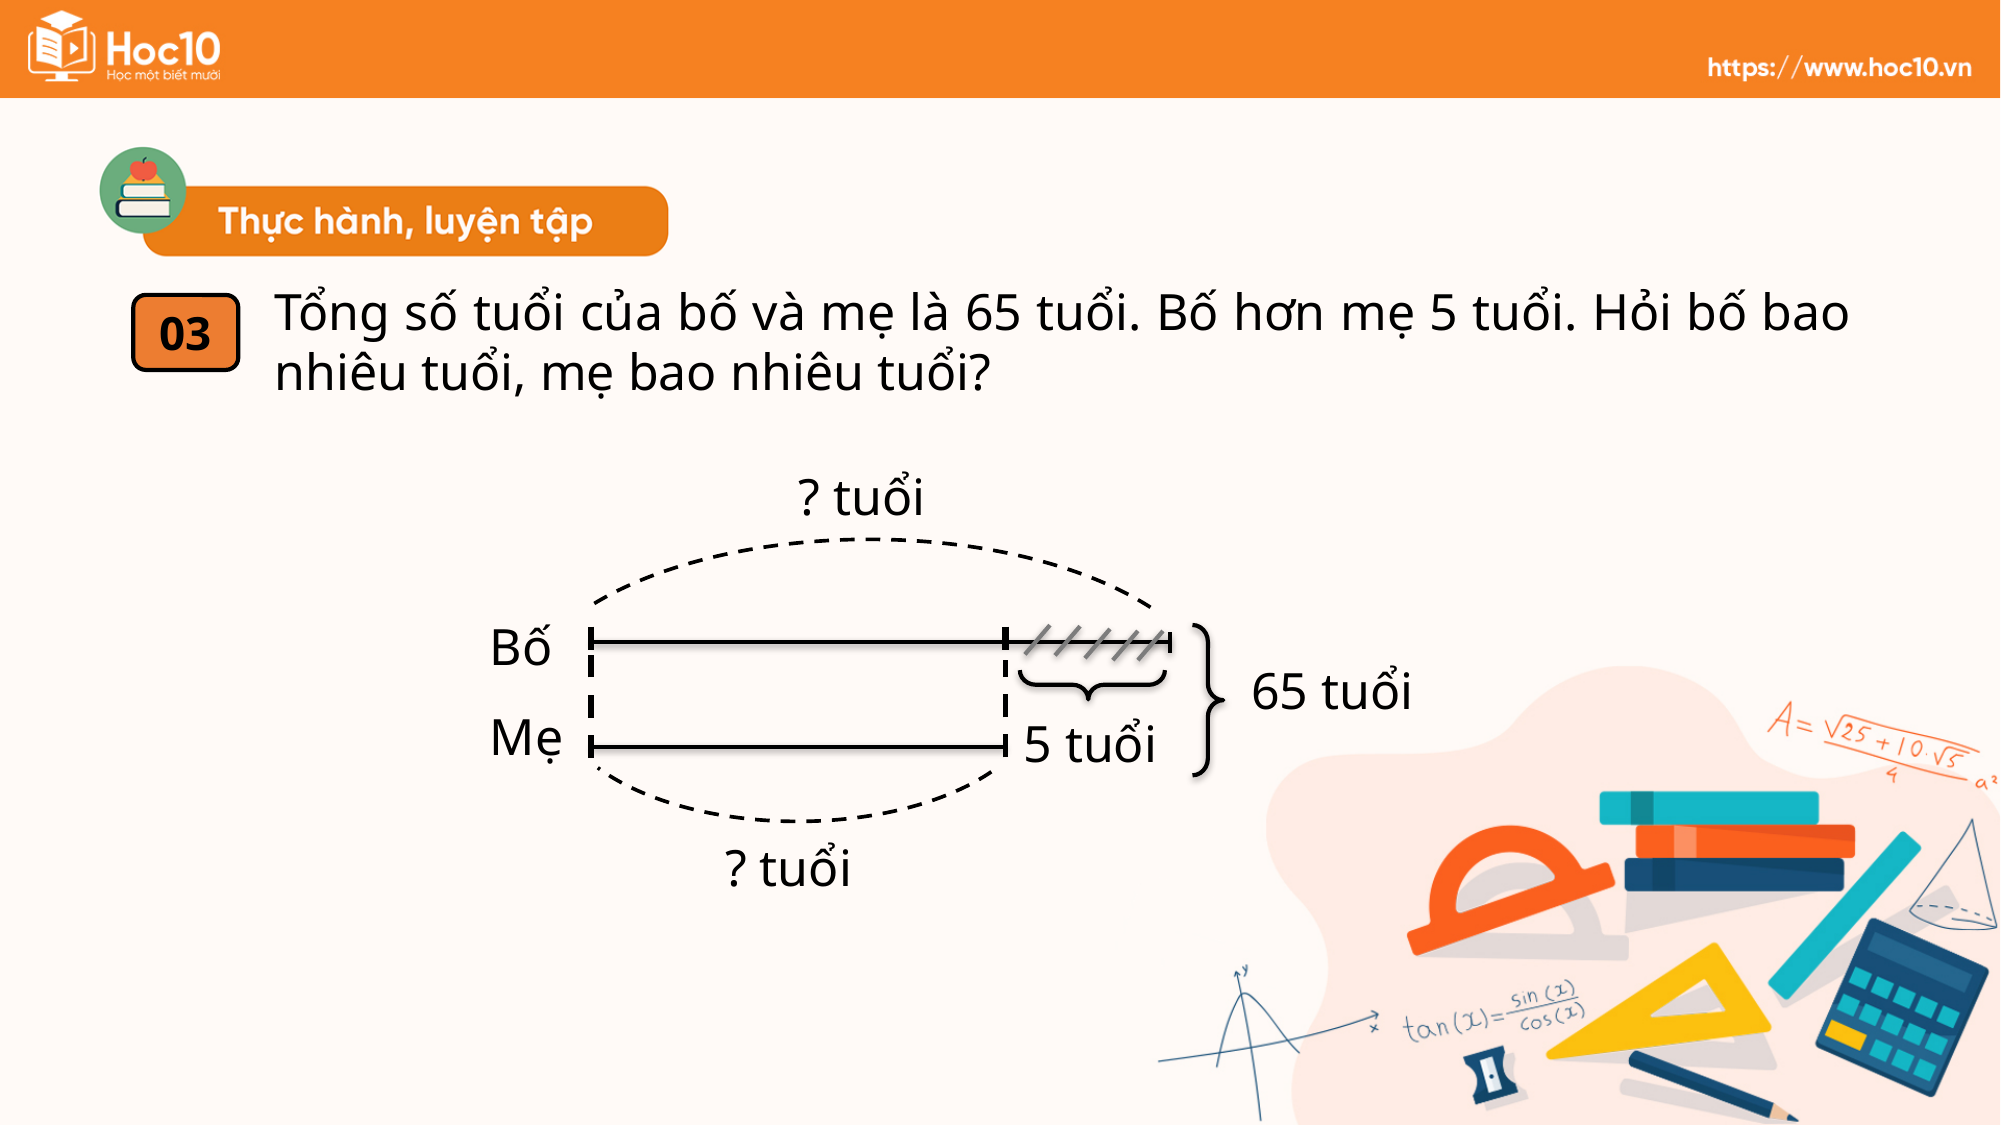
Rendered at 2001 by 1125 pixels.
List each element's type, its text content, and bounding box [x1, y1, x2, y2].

text_box 03 [131, 292, 241, 373]
text_box Tổng số tuổi của bố và mẹ là 65 tuổi. Bố hơn mẹ 5 tuổi. Hỏi bố bao nhiêu tuổi, mẹ bao nhiêu tuổi? [259, 272, 1867, 408]
picture [0, 0, 2001, 1125]
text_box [474, 458, 1456, 901]
